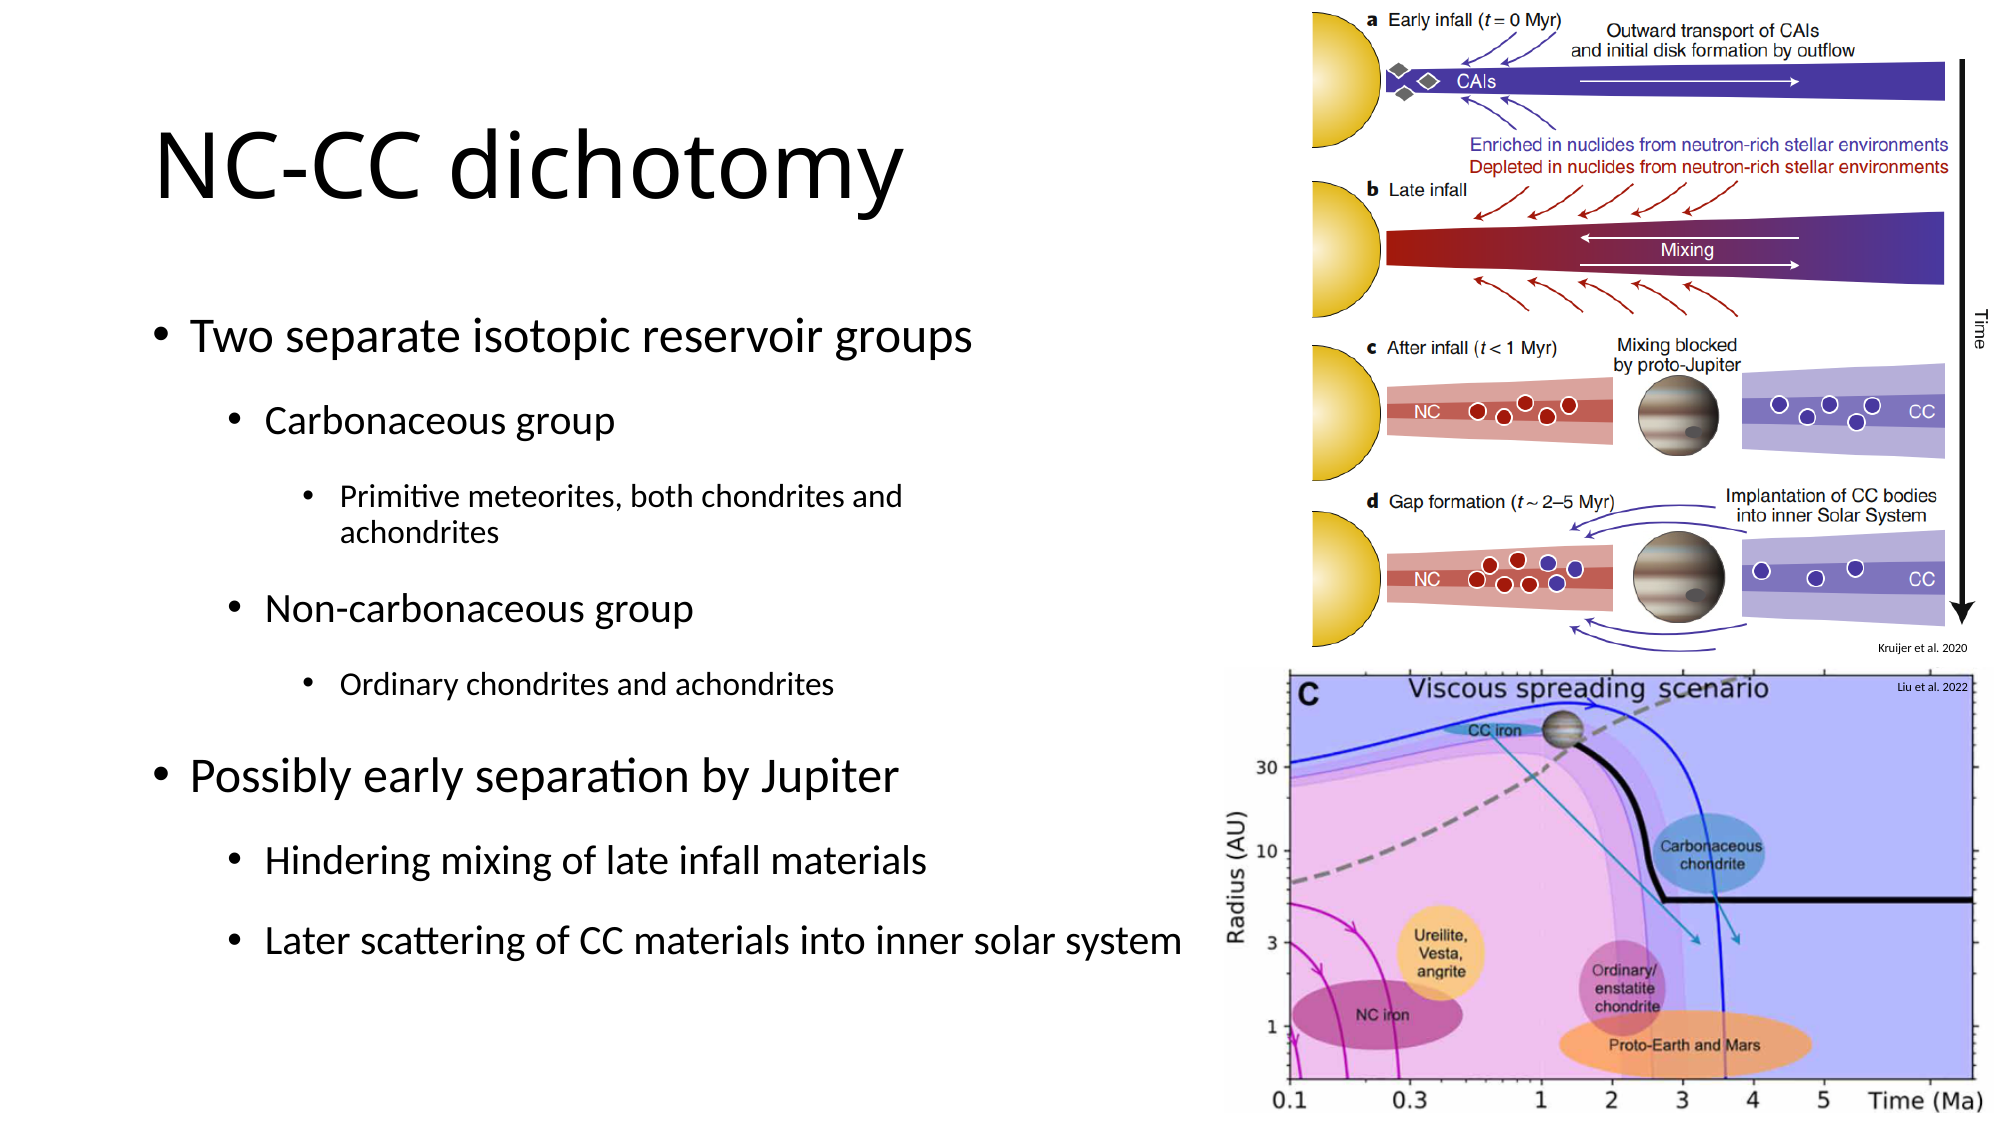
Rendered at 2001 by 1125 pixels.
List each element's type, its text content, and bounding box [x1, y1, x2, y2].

list Two separate isotopic reservoir groups Carbonaceous group Primitive meteorites, both chondrites and achondrites Non-carbonaceous group Ordinary chondrites and achondrites [137, 301, 1007, 741]
picture [1209, 0, 2000, 1113]
text_box Possibly early separation by Jupiter Hindering mixing of late infall materials Later scattering of CC materials into inner solar system [137, 741, 1209, 1125]
title NC-CC dichotomy [137, 59, 1299, 278]
